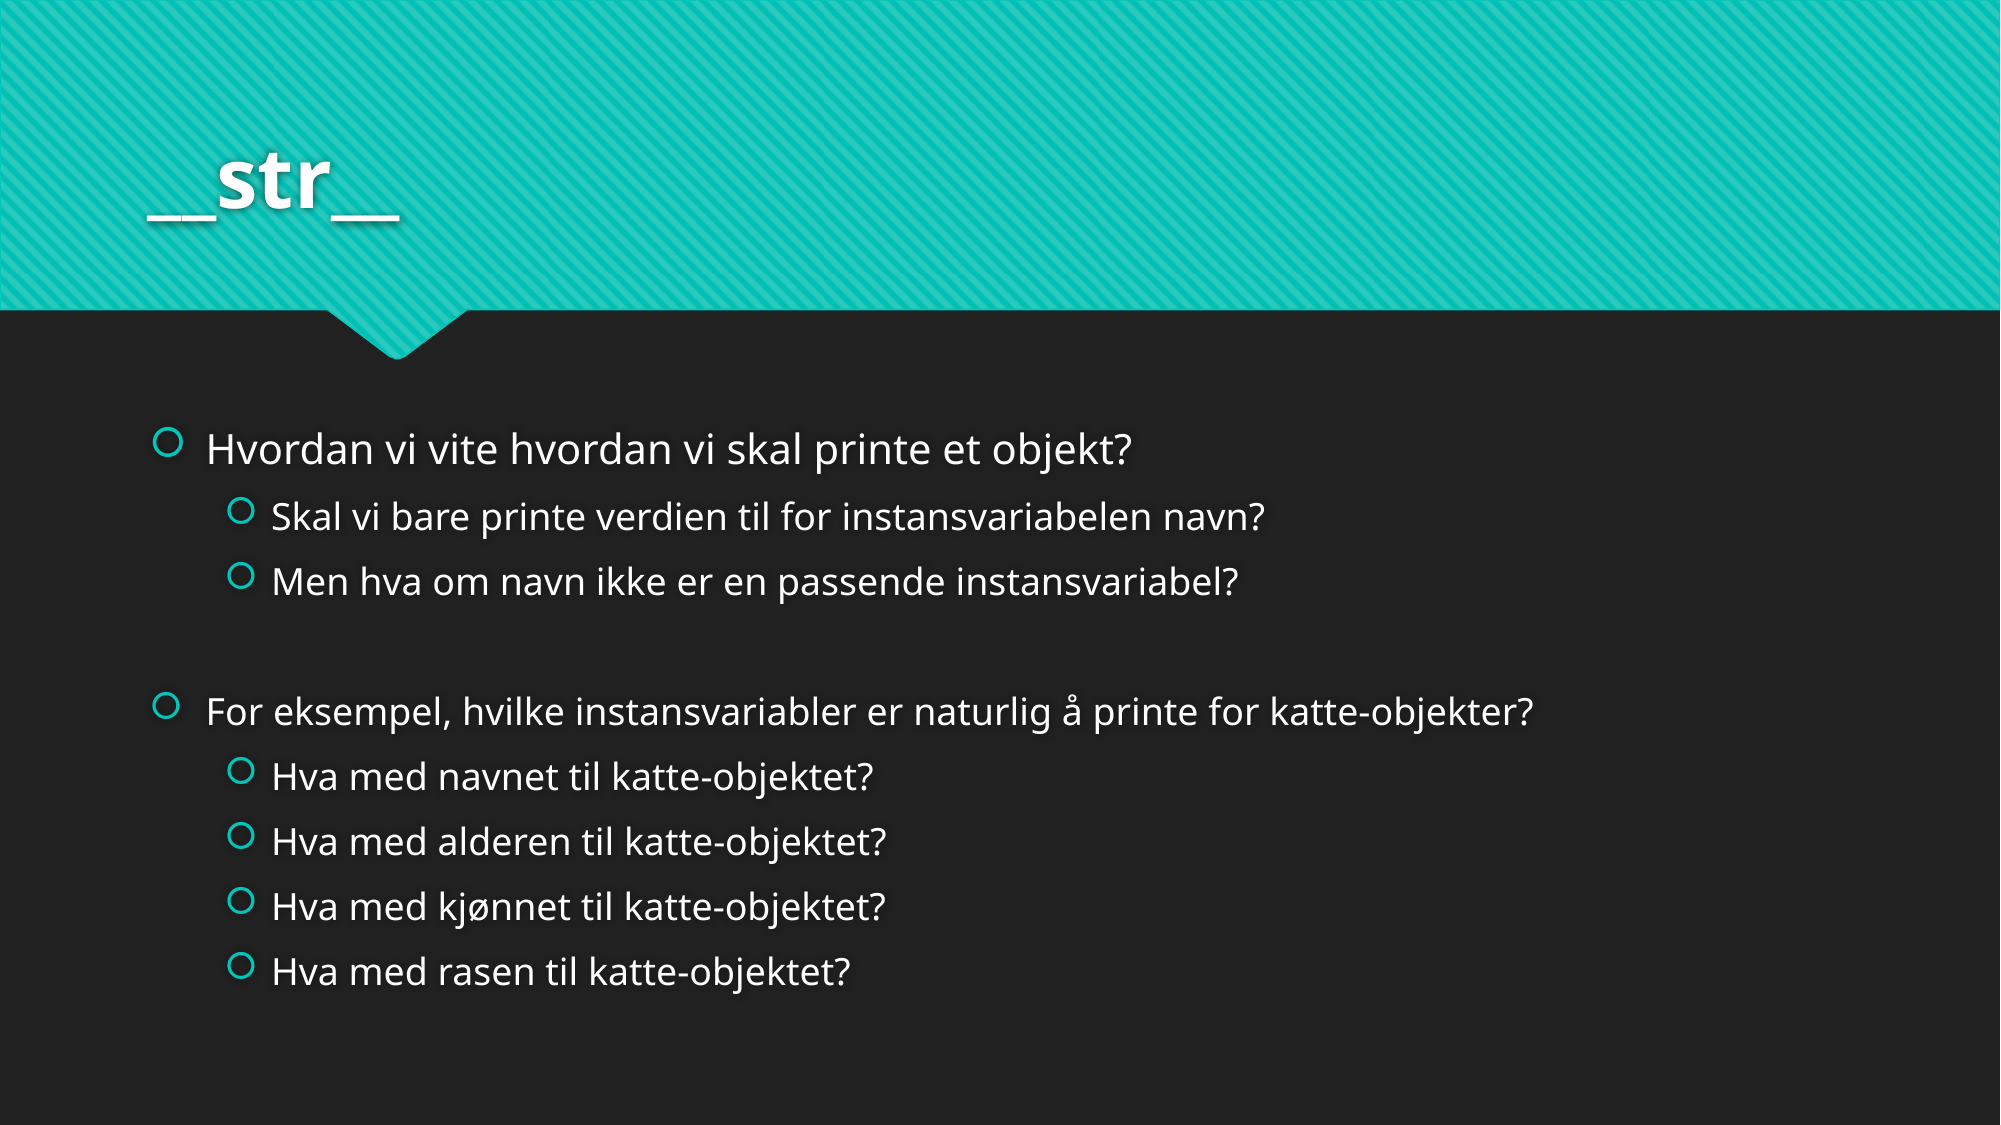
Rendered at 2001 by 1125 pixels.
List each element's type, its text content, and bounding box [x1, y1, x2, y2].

title __str__ [132, 73, 1868, 233]
list Hvordan vi vite hvordan vi skal printe et objekt? Skal vi bare printe verdien til for instansvariabelen navn? Men hva om navn ikke er en passende instansvariabel? For eksempel, hvilke instansvariabler er naturlig å printe for katte-objekter? Hva med navnet til katte-objektet? Hva med alderen til katte-objektet? Hva med kjønnet til katte-objektet? Hva med rasen til katte-objektet? [134, 364, 1866, 1052]
